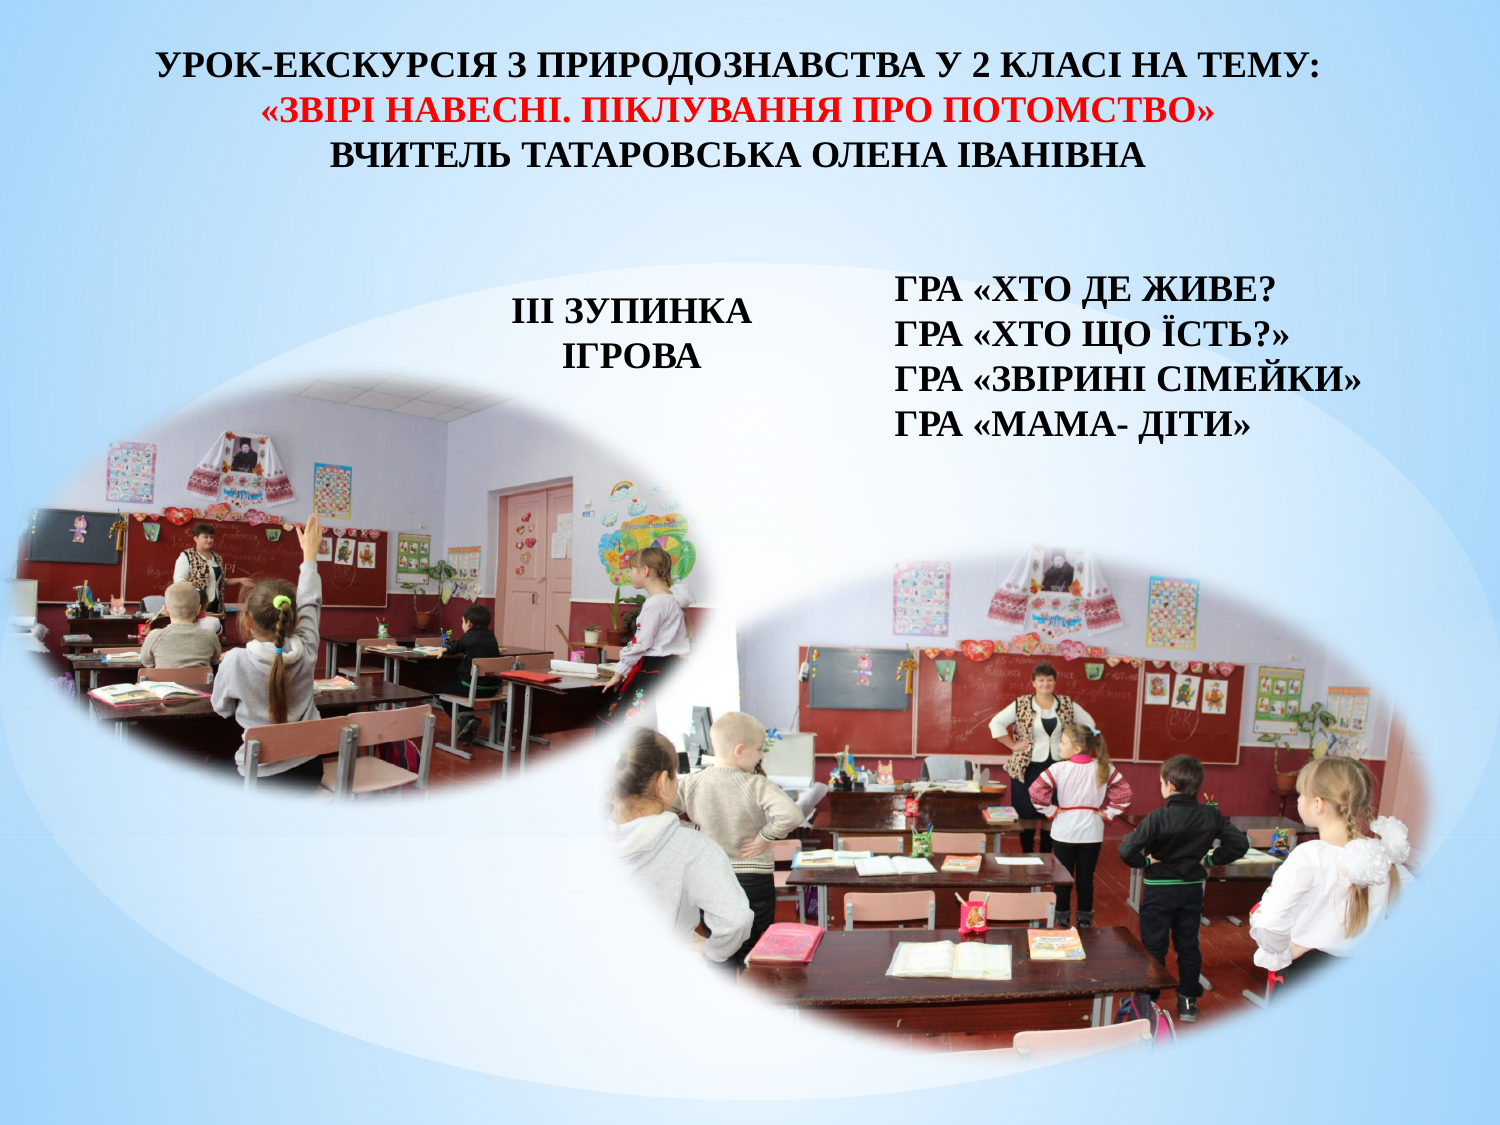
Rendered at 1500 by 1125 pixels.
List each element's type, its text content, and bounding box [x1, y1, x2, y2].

text_box ГРА «ХТО ДЕ ЖИВЕ? ГРА «ХТО ЩО ЇСТЬ?» ГРА «ЗВІРИНІ СІМЕЙКИ» ГРА «МАМА- ДІТИ» [879, 256, 1447, 451]
text_box УРОК-ЕКСКУРСІЯ З ПРИРОДОЗНАВСТВА У 2 КЛАСІ НА ТЕМУ: «ЗВІРІ НАВЕСНІ. ПІКЛУВАННЯ ПРО ПОТОМСТВО» ВЧИТЕЛЬ ТАТАРОВСЬКА ОЛЕНА ІВАНІВНА [29, 32, 1447, 183]
picture [0, 360, 1448, 1071]
text_box ІІІ ЗУПИНКА ІГРОВА [360, 278, 879, 384]
